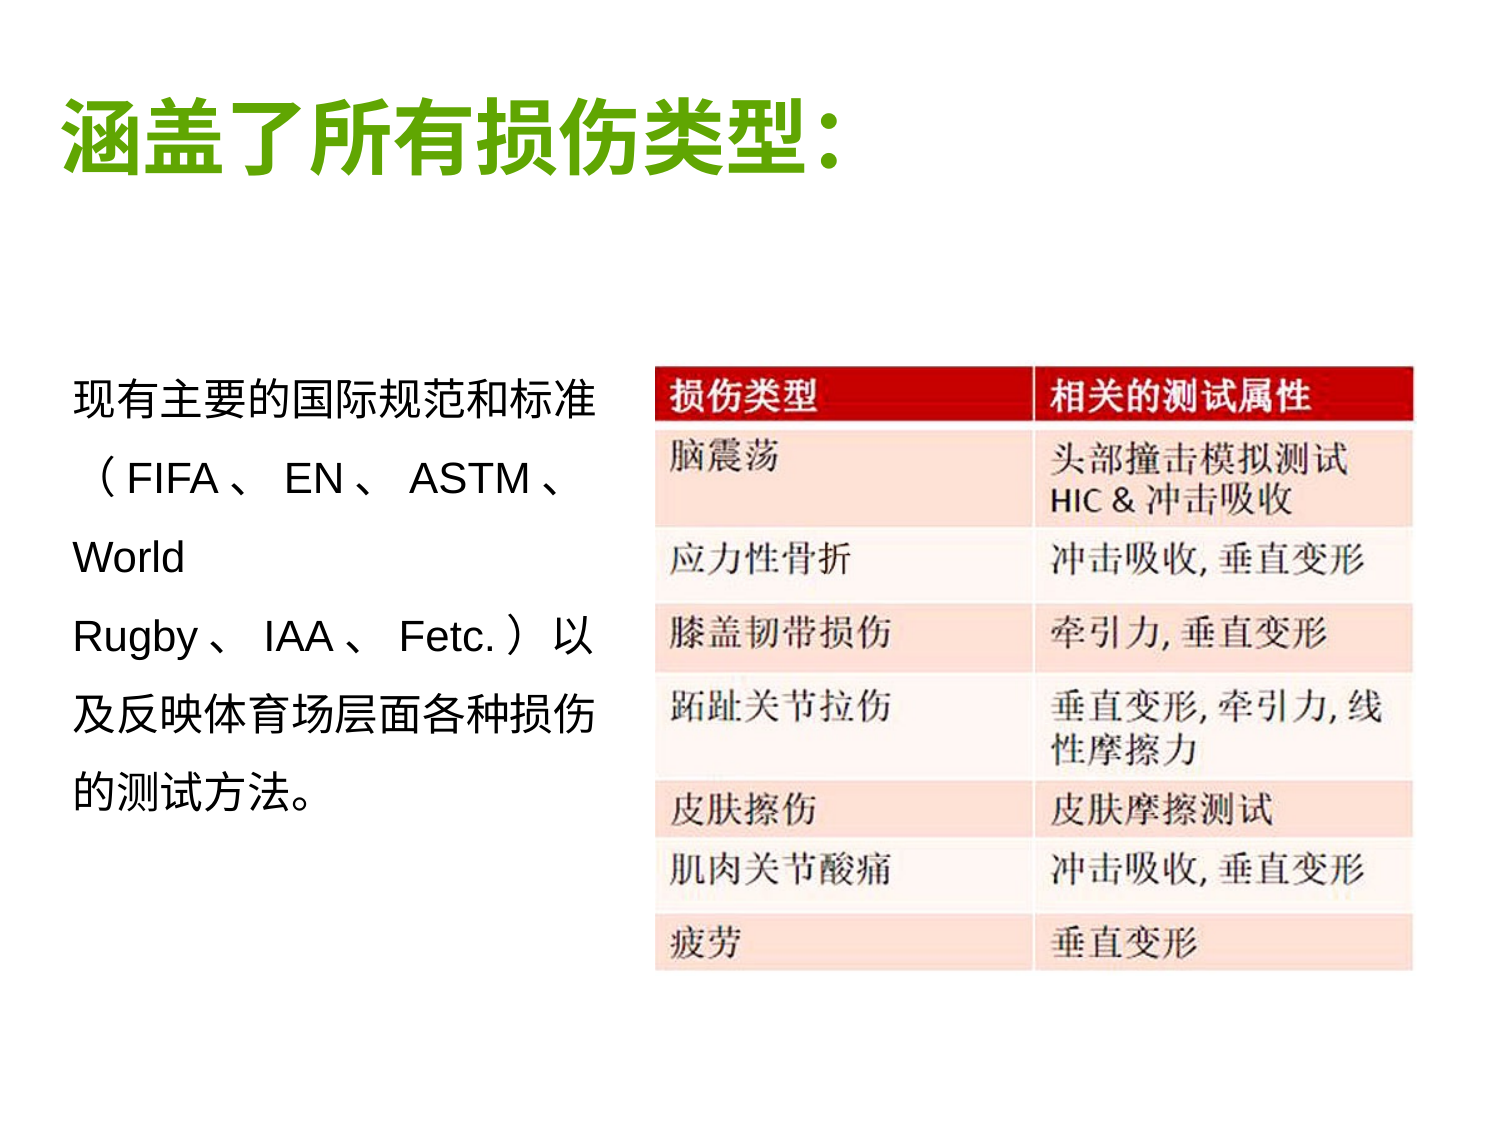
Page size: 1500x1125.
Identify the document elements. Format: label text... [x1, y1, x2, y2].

text_box 现有主要的国际规范和标准（FIFA、EN、ASTM、World Rugby、IAA、Fetc.）以及反映体育场层面各种损伤的测试方法。 [64, 337, 608, 826]
picture [655, 360, 1417, 977]
text_box 涵盖了所有损伤类型： [52, 78, 926, 193]
